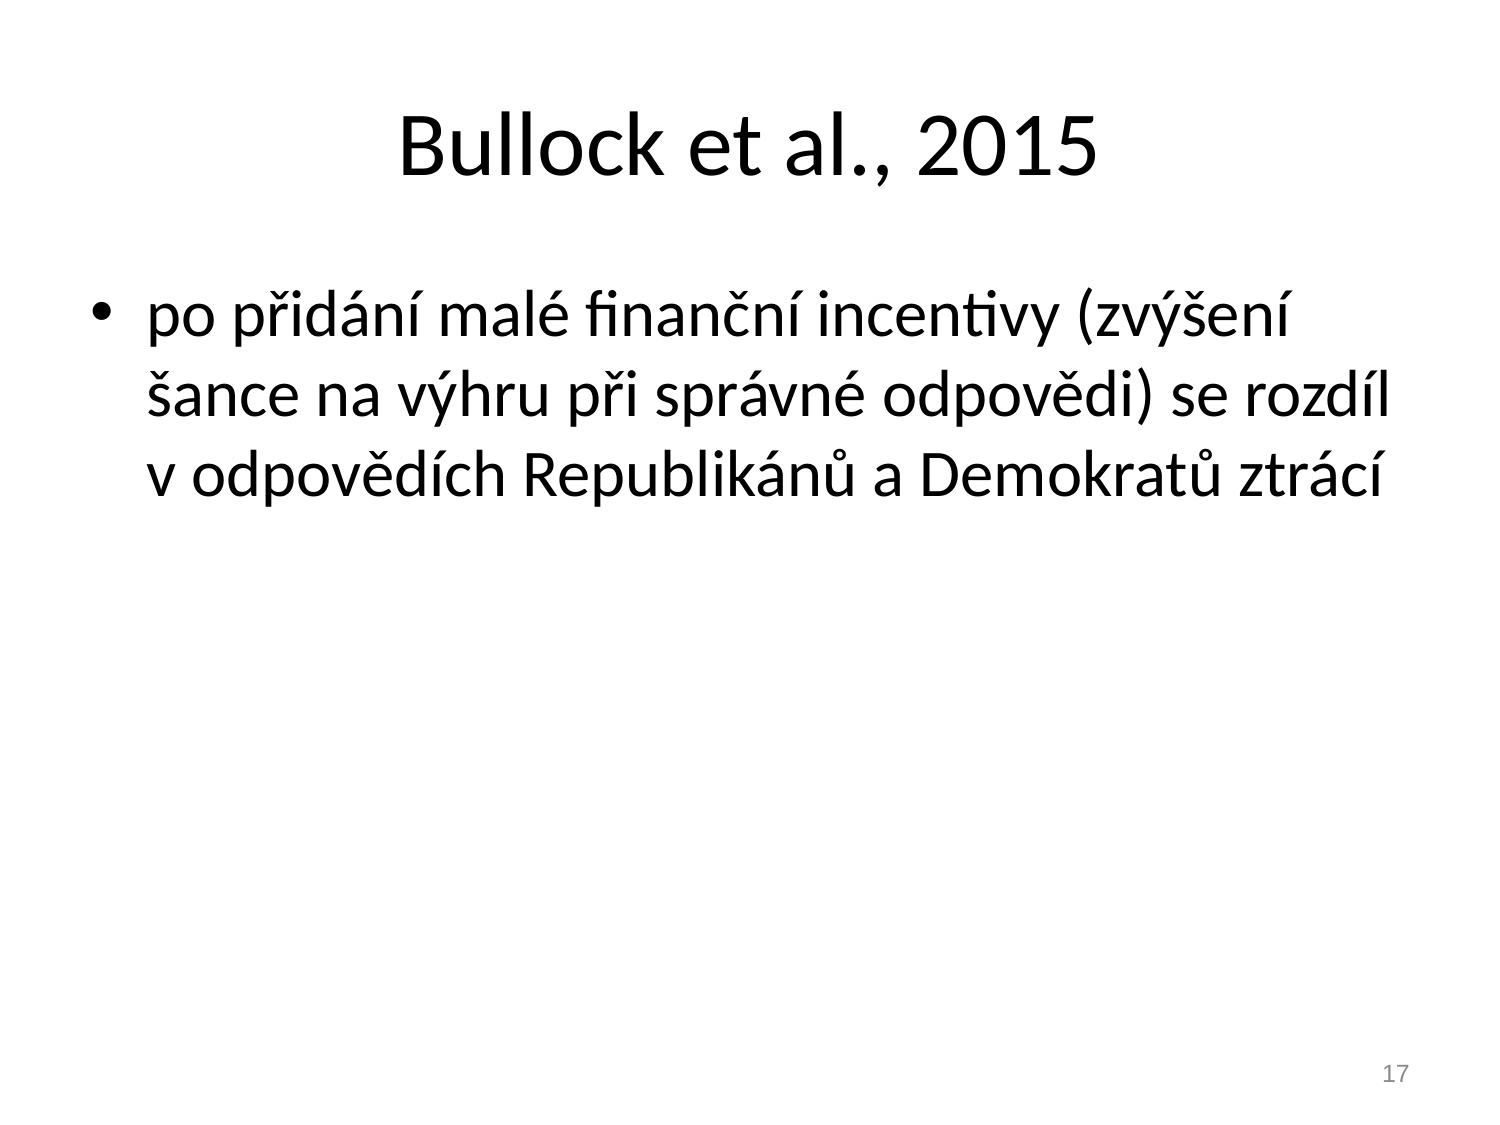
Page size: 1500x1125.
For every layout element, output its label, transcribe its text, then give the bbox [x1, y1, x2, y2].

slide_number 17 [1074, 1042, 1425, 1103]
title Bullock et al., 2015 [75, 45, 1425, 233]
list po přidání malé finanční incentivy (zvýšení šance na výhru při správné odpovědi) se rozdíl v odpovědích Republikánů a Demokratů ztrácí [75, 262, 1425, 1005]
